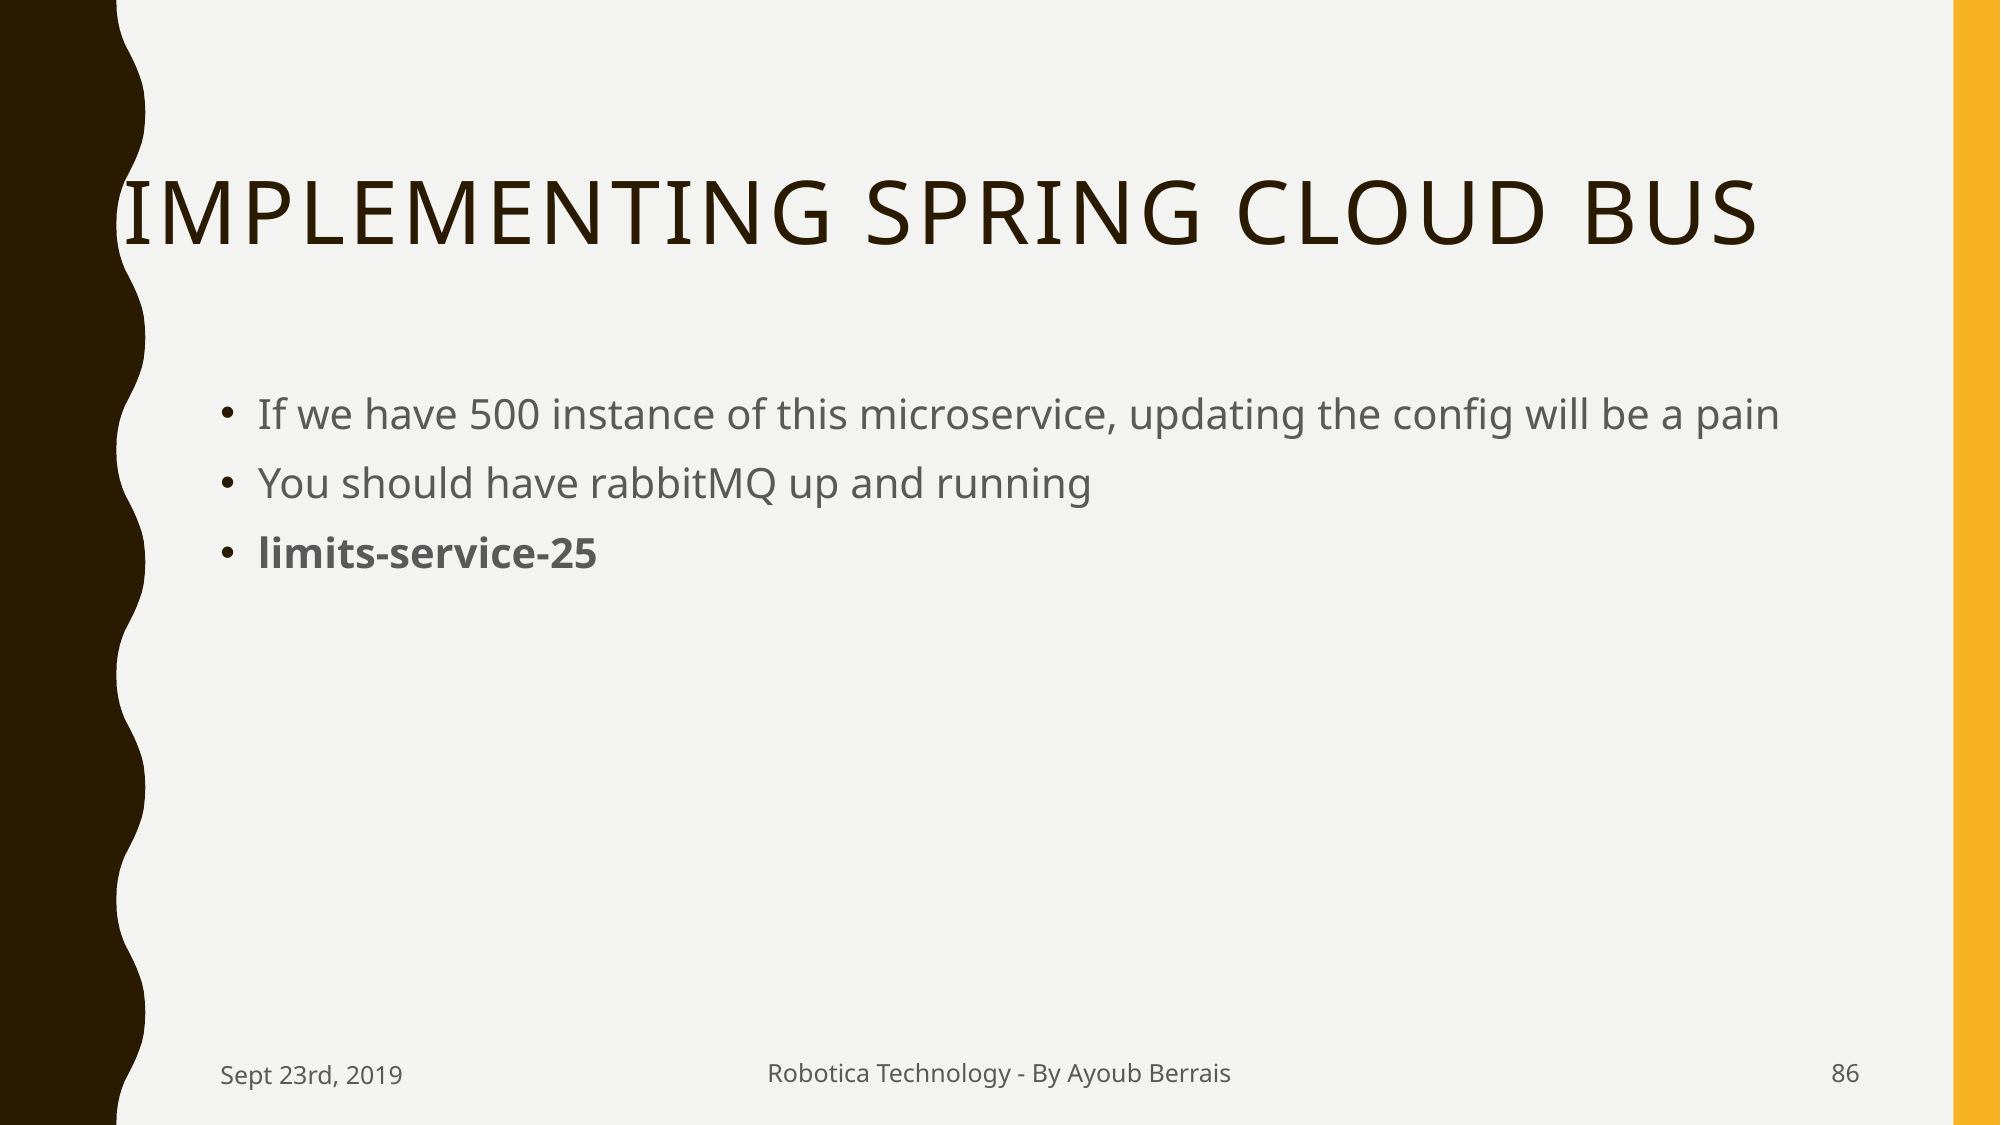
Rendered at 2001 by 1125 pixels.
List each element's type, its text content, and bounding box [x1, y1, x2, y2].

title Implementing Spring Cloud Bus [108, 161, 1788, 283]
slide_number 86 [1412, 1045, 1875, 1103]
list If we have 500 instance of this microservice, updating the config will be a pain You should have rabbitMQ up and running limits-service-25 [205, 375, 1875, 965]
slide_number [205, 1045, 588, 1103]
footer Robotica Technology - By Ayoub Berrais [662, 1045, 1338, 1103]
